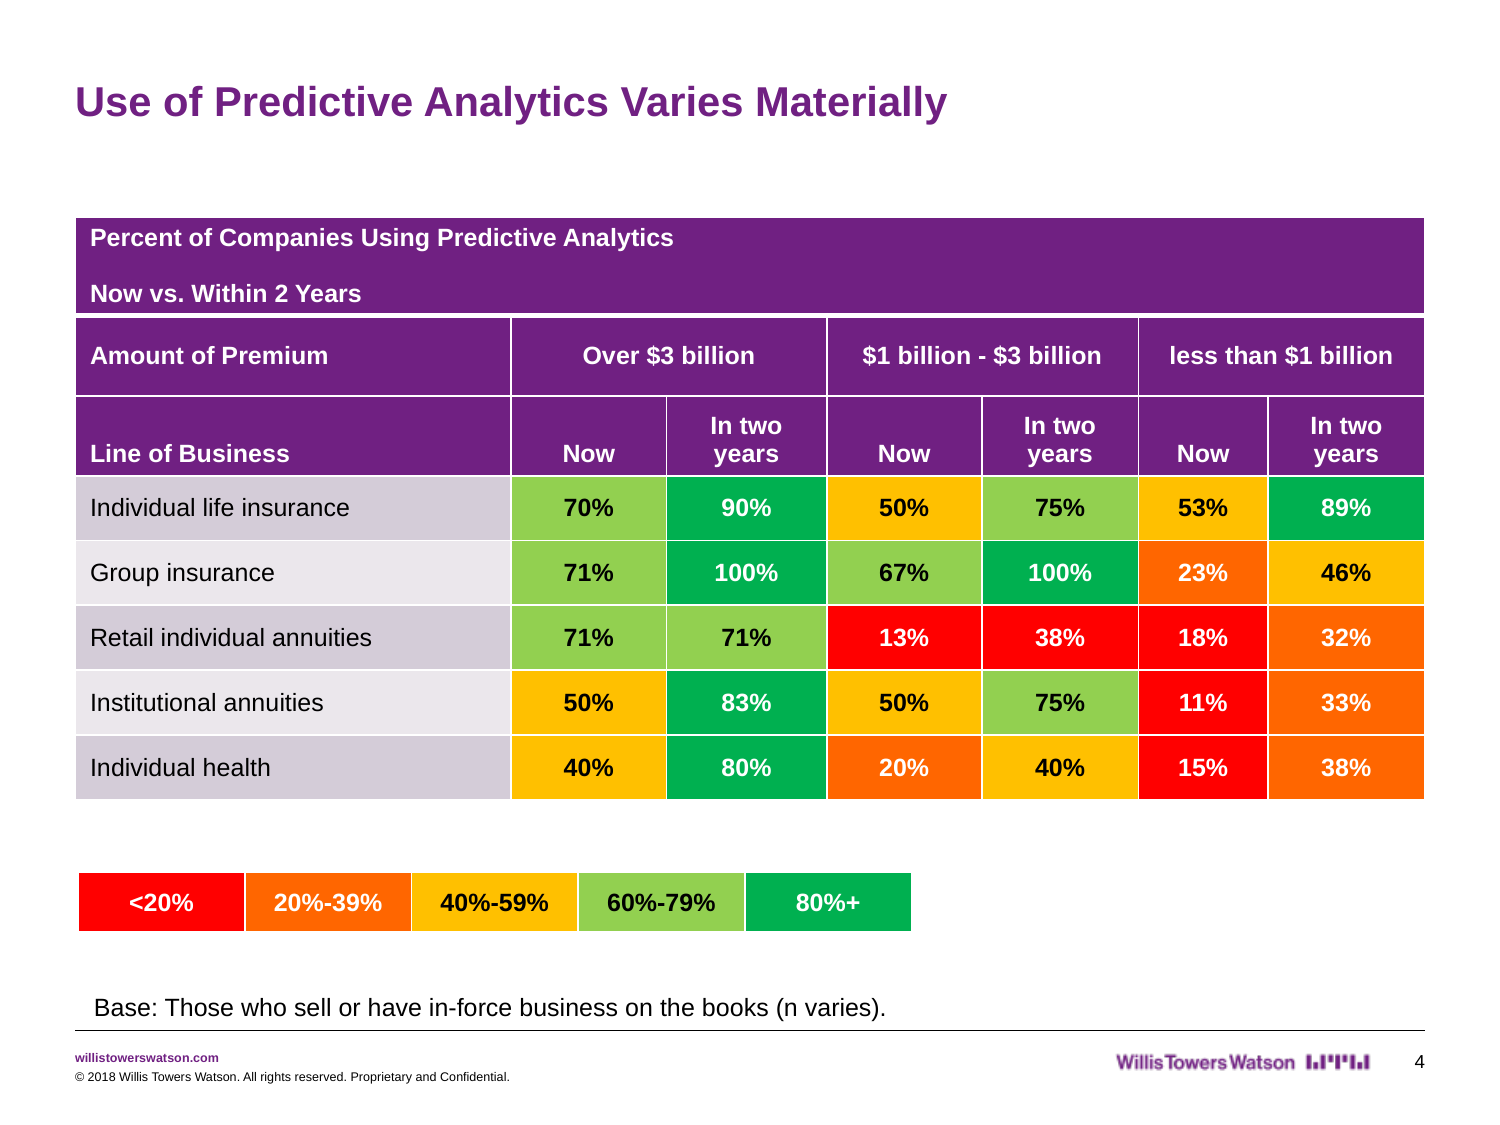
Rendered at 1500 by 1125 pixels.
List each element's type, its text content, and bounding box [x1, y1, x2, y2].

table_cell In two years [983, 397, 1138, 475]
title Use of Predictive Analytics Varies Materially [75, 75, 1425, 126]
table_cell 23% [1139, 541, 1267, 604]
table_cell 33% [1269, 671, 1424, 734]
table_cell Now [1139, 397, 1267, 475]
table_header 40%-59% [412, 873, 577, 931]
table_cell 100% [983, 541, 1138, 604]
table_cell 20% [828, 736, 981, 799]
table_cell Now [512, 397, 666, 475]
table_cell Individual life insurance [76, 477, 510, 540]
table_cell 67% [828, 541, 981, 604]
table_cell 75% [983, 477, 1138, 540]
slide_number 4 [1362, 1050, 1425, 1073]
table_header 20%-39% [246, 873, 411, 931]
table_cell 89% [1269, 477, 1424, 540]
table_cell Amount of Premium [76, 318, 510, 395]
table_cell 50% [512, 671, 666, 734]
table_cell Retail individual annuities [76, 606, 510, 669]
table_header <20% [79, 873, 244, 931]
table_cell 71% [512, 541, 666, 604]
table_cell less than $1 billion [1139, 318, 1424, 395]
table_cell Group insurance [76, 541, 510, 604]
footer © 2018 Willis Towers Watson. All rights reserved. Proprietary and Confidential. [75, 1068, 941, 1084]
table_cell 11% [1139, 671, 1267, 734]
table_cell 18% [1139, 606, 1267, 669]
table_cell 40% [983, 736, 1138, 799]
table_cell 46% [1269, 541, 1424, 604]
text_box Base: Those who sell or have in-force business on the books (n varies). [79, 983, 904, 1029]
table_cell 38% [1269, 736, 1424, 799]
table_cell 90% [667, 477, 826, 540]
table_header 80%+ [746, 873, 911, 931]
table_cell 70% [512, 477, 666, 540]
table_cell $1 billion - $3 billion [828, 318, 1138, 395]
table_cell 75% [983, 671, 1138, 734]
table_cell 13% [828, 606, 981, 669]
table_cell Now [828, 397, 981, 475]
table_cell 40% [512, 736, 666, 799]
table_cell 100% [667, 541, 826, 604]
table_cell Over $3 billion [512, 318, 826, 395]
table_cell 38% [983, 606, 1138, 669]
table_cell 32% [1269, 606, 1424, 669]
table_header 60%-79% [579, 873, 744, 931]
table_cell 80% [667, 736, 826, 799]
table_cell 50% [828, 477, 981, 540]
table_header Percent of Companies Using Predictive Analytics Now vs. Within 2 Years [76, 218, 1424, 313]
table_cell In two years [1269, 397, 1424, 475]
table_cell Individual health [76, 736, 510, 799]
table_cell In two years [667, 397, 826, 475]
table_cell Institutional annuities [76, 671, 510, 734]
table_cell 53% [1139, 477, 1267, 540]
table_cell 71% [667, 606, 826, 669]
table_cell 50% [828, 671, 981, 734]
table_cell 71% [512, 606, 666, 669]
table_cell Line of Business [76, 397, 510, 475]
table_cell 15% [1139, 736, 1267, 799]
table_cell 83% [667, 671, 826, 734]
